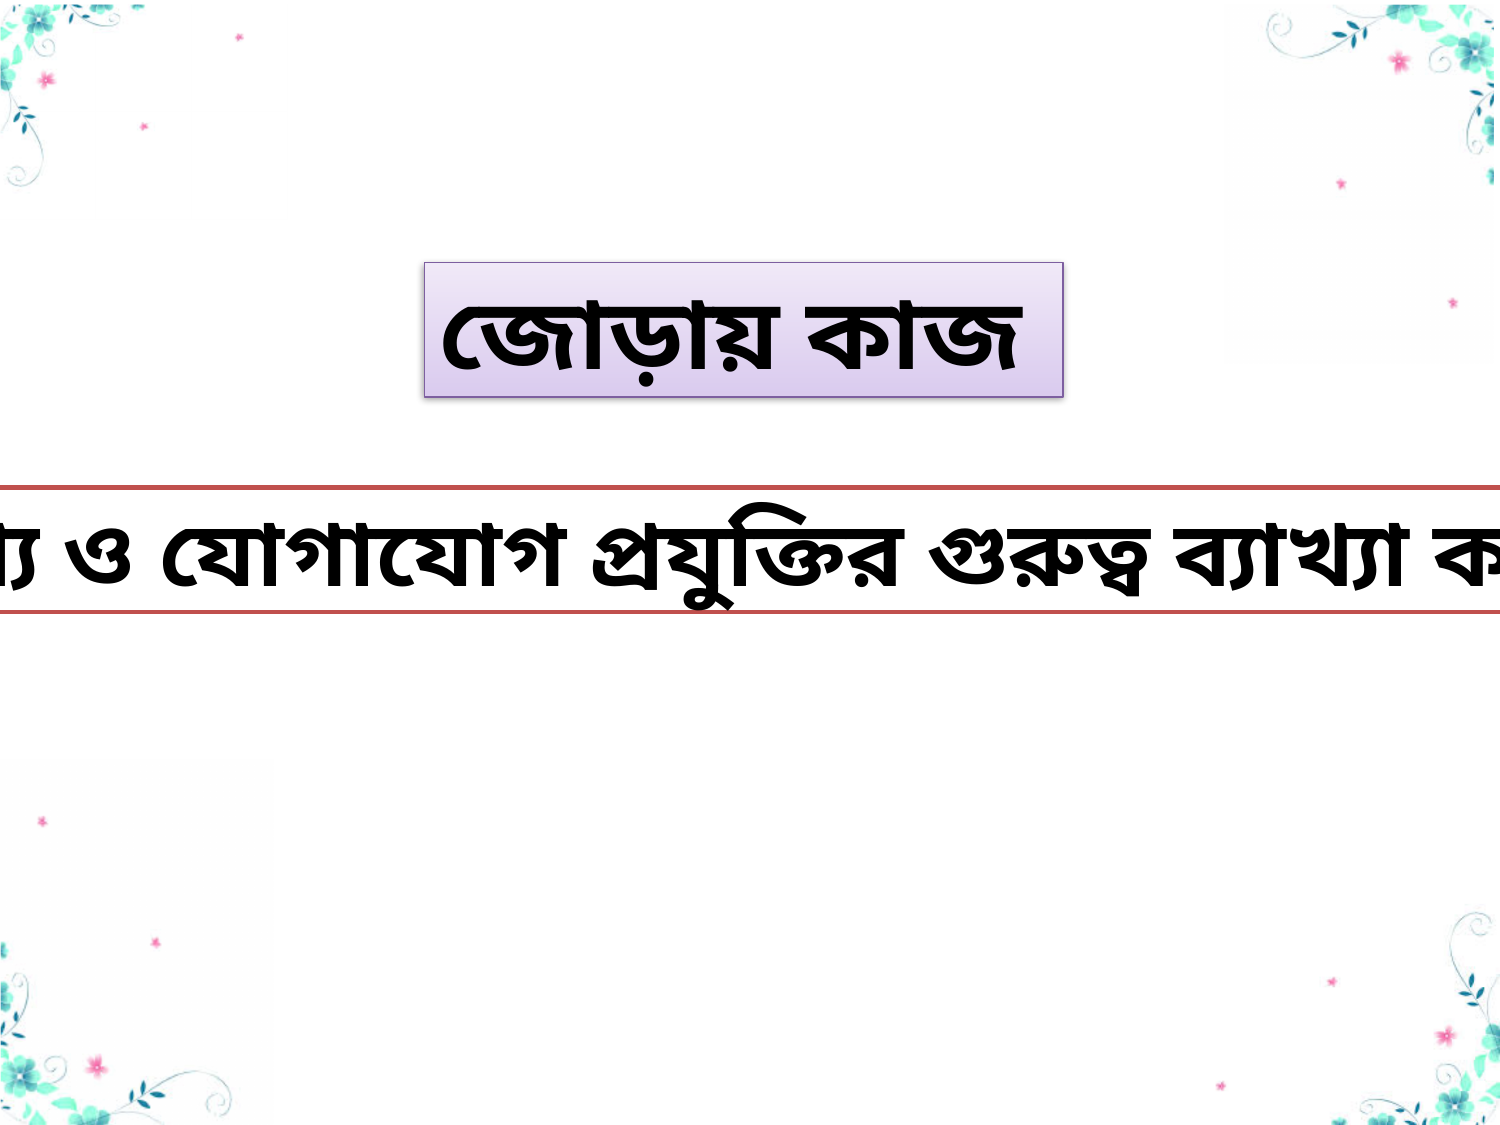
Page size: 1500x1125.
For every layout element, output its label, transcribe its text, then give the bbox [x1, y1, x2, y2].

picture [1225, 5, 1493, 364]
text_box জোড়ায় কাজ [424, 262, 1064, 398]
picture [1164, 873, 1500, 1125]
picture [1, 5, 288, 219]
text_box তথ্য ও যোগাযোগ প্রযুক্তির গুরুত্ব ব্যাখ্যা কর। [0, 485, 1500, 614]
picture [1, 760, 274, 1124]
